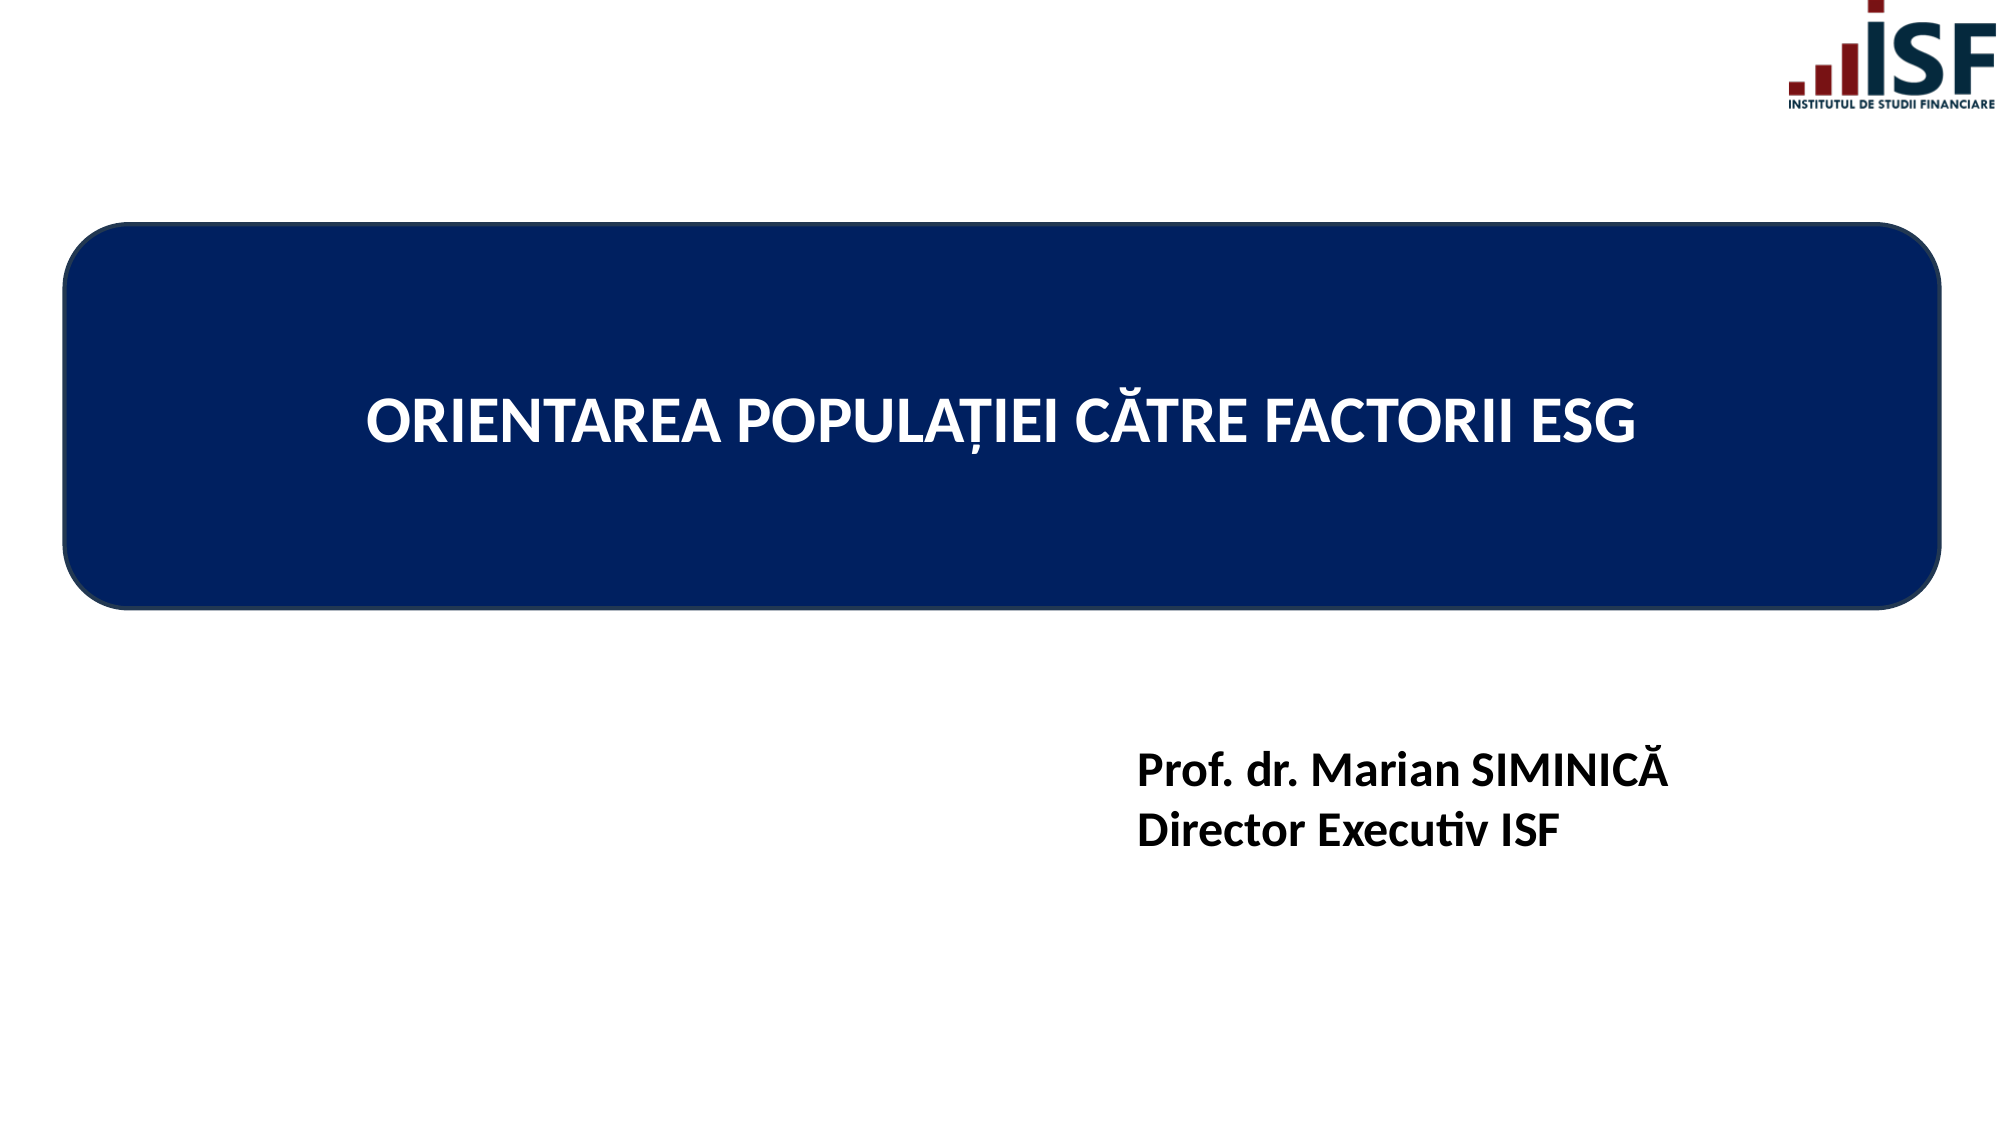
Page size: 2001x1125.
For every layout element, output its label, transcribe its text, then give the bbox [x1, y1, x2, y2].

text_box Prof. dr. Marian SIMINICĂ Director Executiv ISF [1122, 729, 1857, 865]
picture [1788, 0, 2000, 144]
text_box ORIENTAREA POPULAȚIEI CĂTRE FACTORII ESG [62, 222, 1942, 611]
